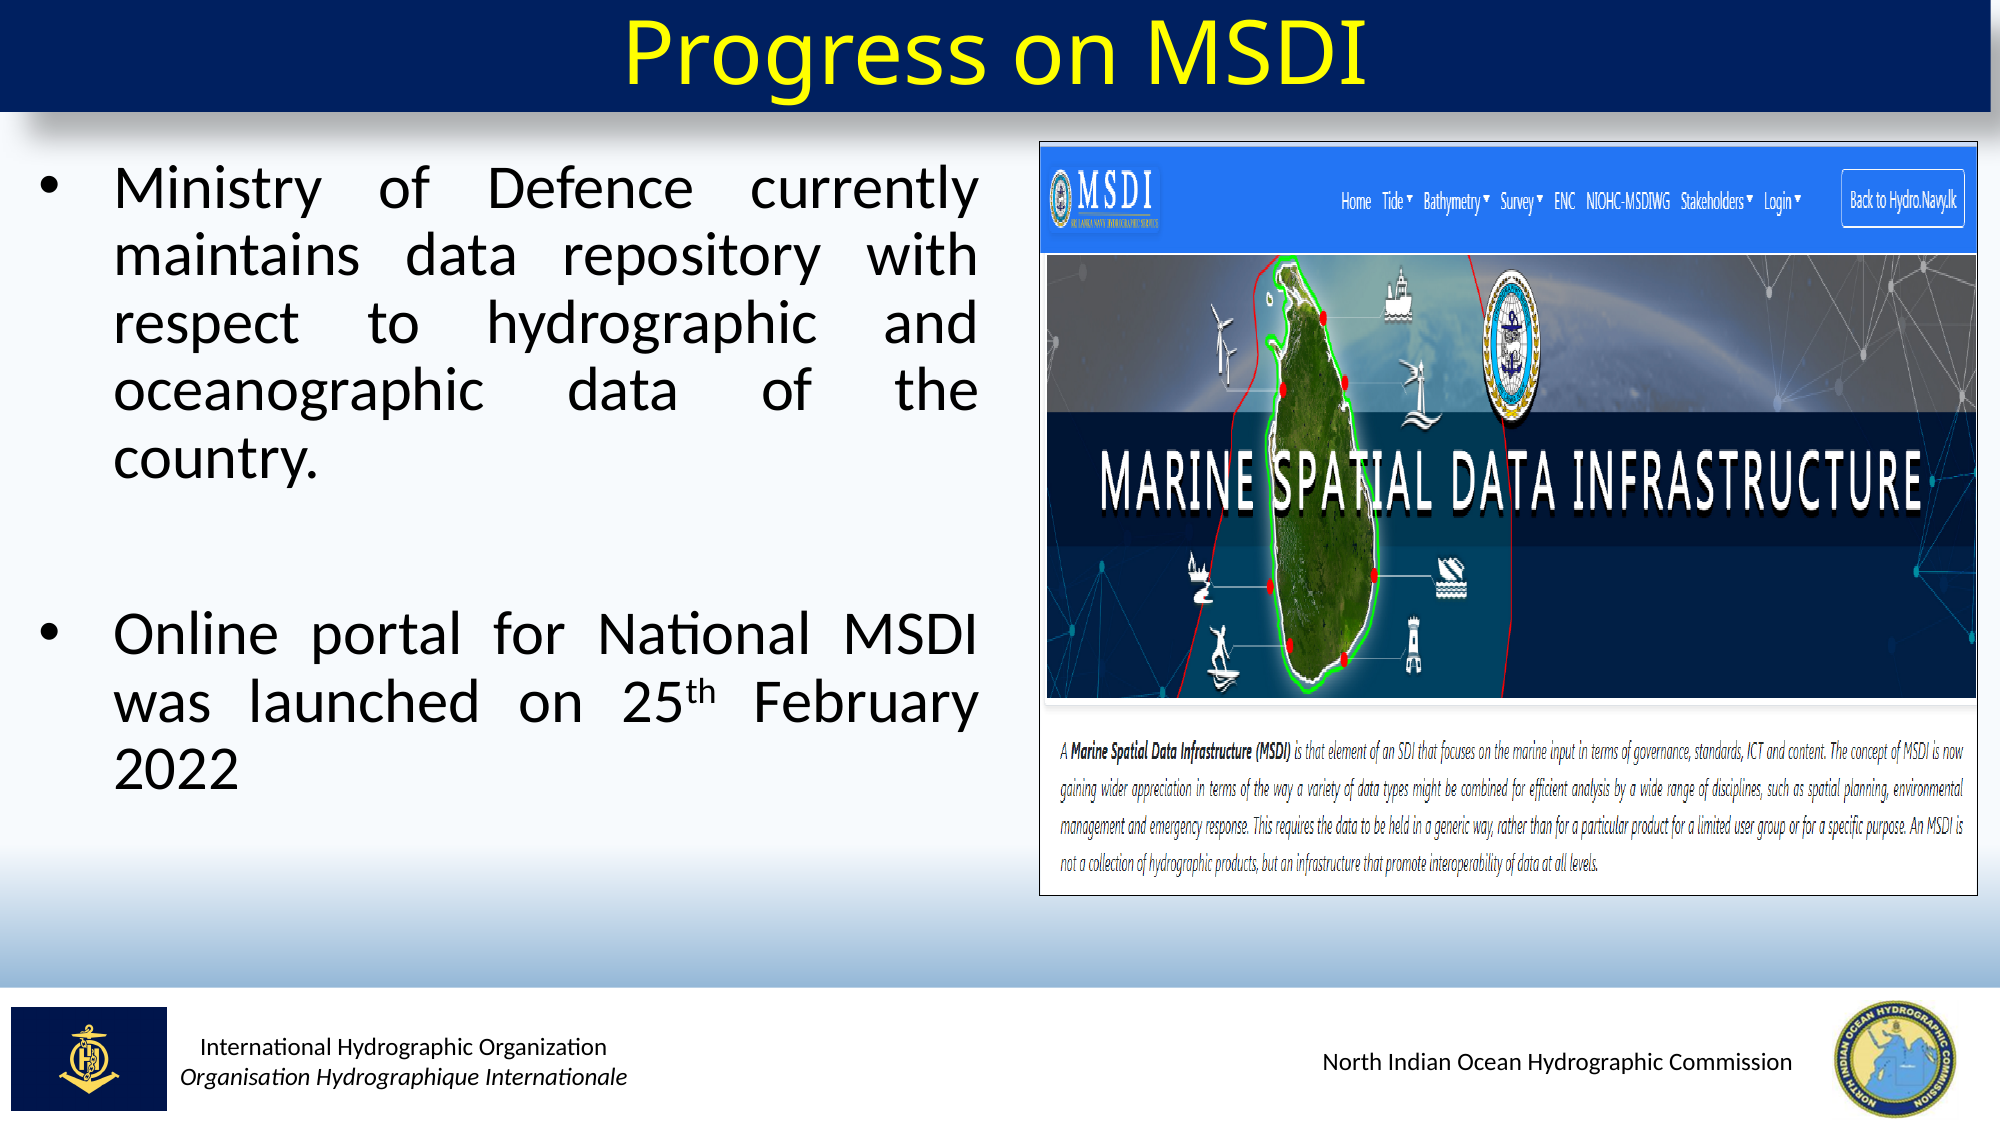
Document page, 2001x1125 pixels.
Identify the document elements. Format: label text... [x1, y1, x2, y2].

picture [1832, 1000, 1959, 1120]
picture [11, 1007, 167, 1111]
title Progress on MSDI [0, 0, 1991, 112]
picture [1040, 142, 1977, 895]
list Ministry of Defence currently maintains data repository with respect to hydrographic and oceanographic data of the country. Online portal for National MSDI was launched on 25th February 2022 [23, 146, 996, 964]
